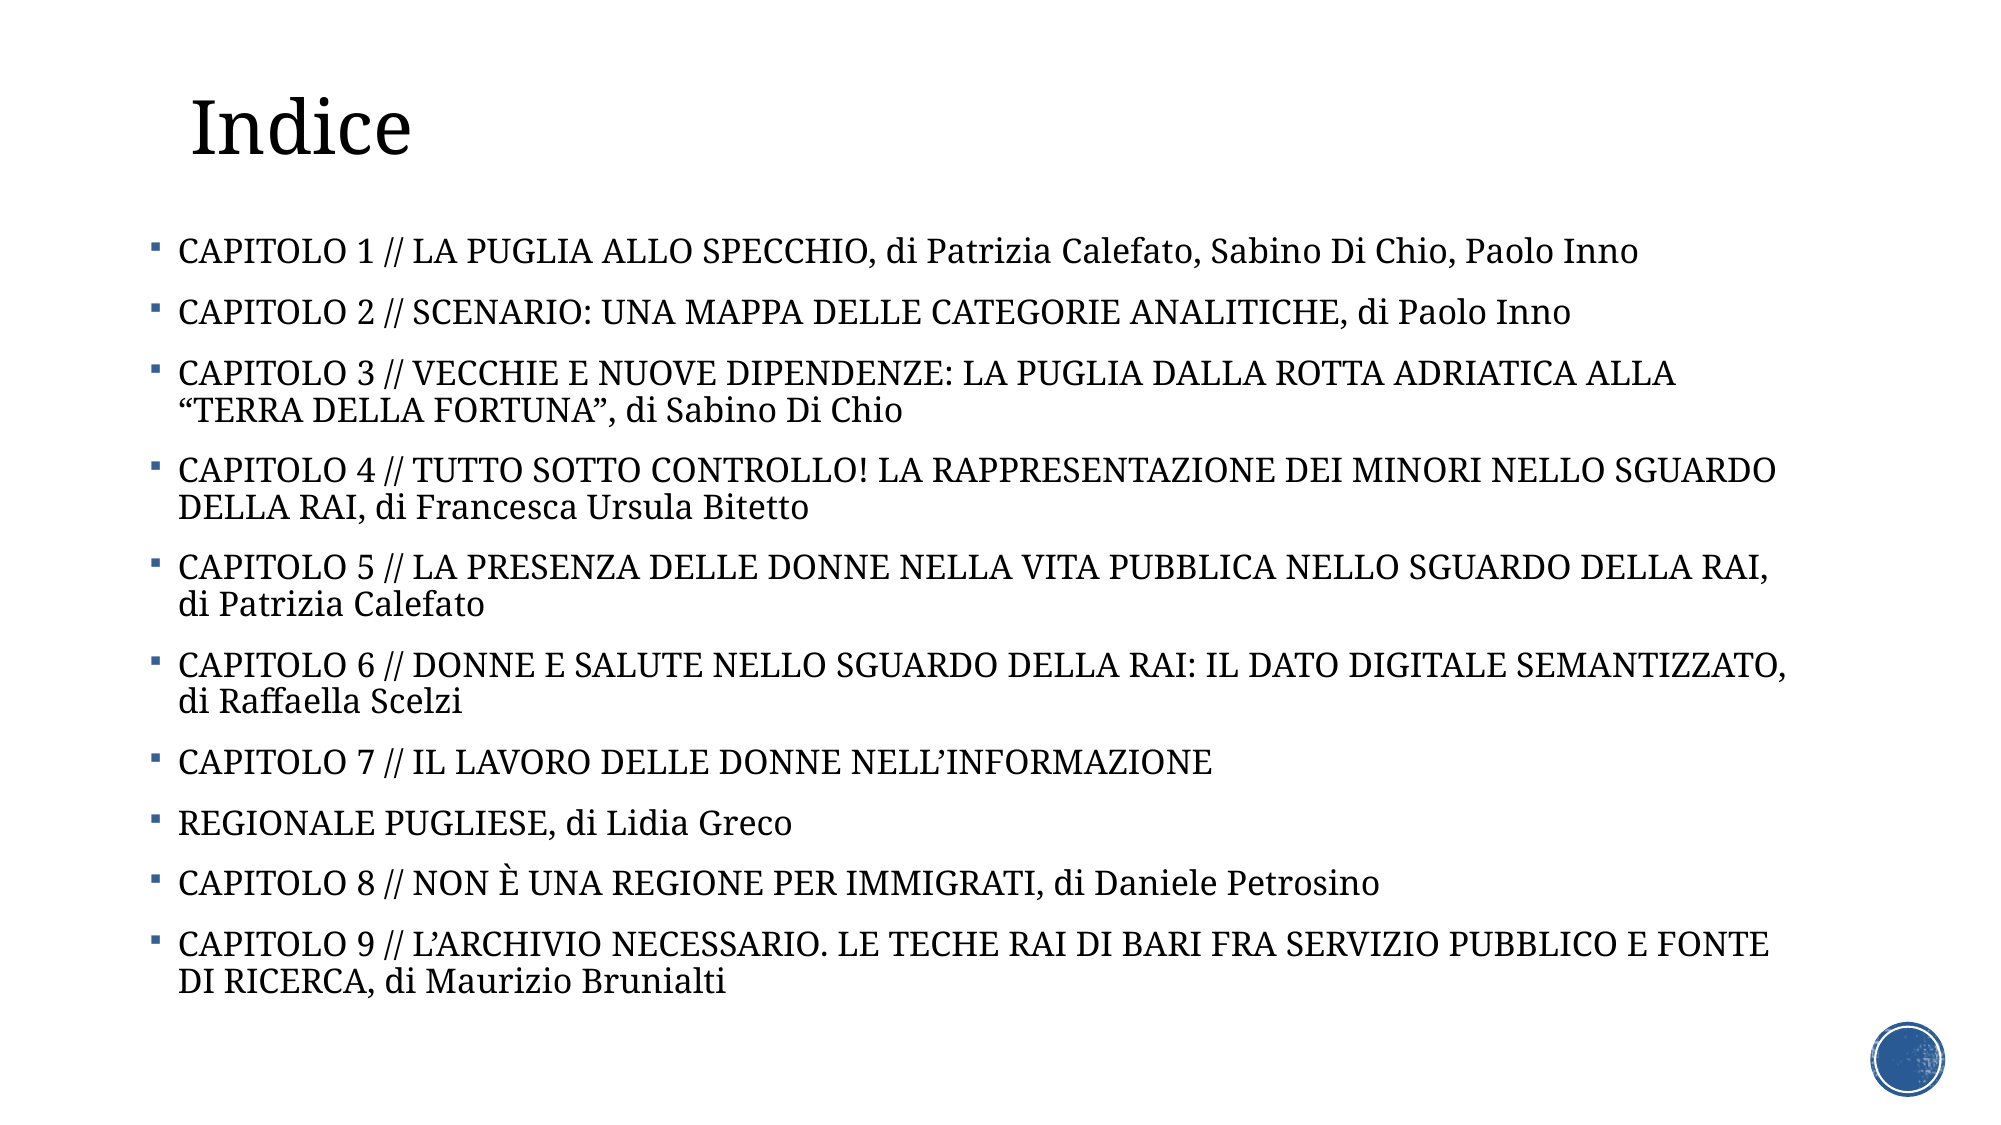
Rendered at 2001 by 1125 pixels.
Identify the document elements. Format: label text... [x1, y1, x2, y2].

list CAPITOLO 1 // LA PUGLIA ALLO SPECCHIO, di Patrizia Calefato, Sabino Di Chio, Paolo Inno CAPITOLO 2 // SCENARIO: UNA MAPPA DELLE CATEGORIE ANALITICHE, di Paolo Inno CAPITOLO 3 // VECCHIE E NUOVE DIPENDENZE: LA PUGLIA DALLA ROTTA ADRIATICA ALLA “TERRA DELLA FORTUNA”, di Sabino Di Chio CAPITOLO 4 // TUTTO SOTTO CONTROLLO! LA RAPPRESENTAZIONE DEI MINORI NELLO SGUARDO DELLA RAI, di Francesca Ursula Bitetto CAPITOLO 5 // LA PRESENZA DELLE DONNE NELLA VITA PUBBLICA NELLO SGUARDO DELLA RAI, di Patrizia Calefato CAPITOLO 6 // DONNE E SALUTE NELLO SGUARDO DELLA RAI: IL DATO DIGITALE SEMANTIZZATO, di Raffaella Scelzi CAPITOLO 7 // IL LAVORO DELLE DONNE NELL’INFORMAZIONE REGIONALE PUGLIESE, di Lidia Greco CAPITOLO 8 // NON È UNA REGIONE PER IMMIGRATI, di Daniele Petrosino CAPITOLO 9 // L’ARCHIVIO NECESSARIO. LE TECHE RAI DI BARI FRA SERVIZIO PUBBLICO E FONTE DI RICERCA, di Maurizio Brunialti [134, 227, 1826, 1013]
title Indice [175, 79, 1826, 203]
